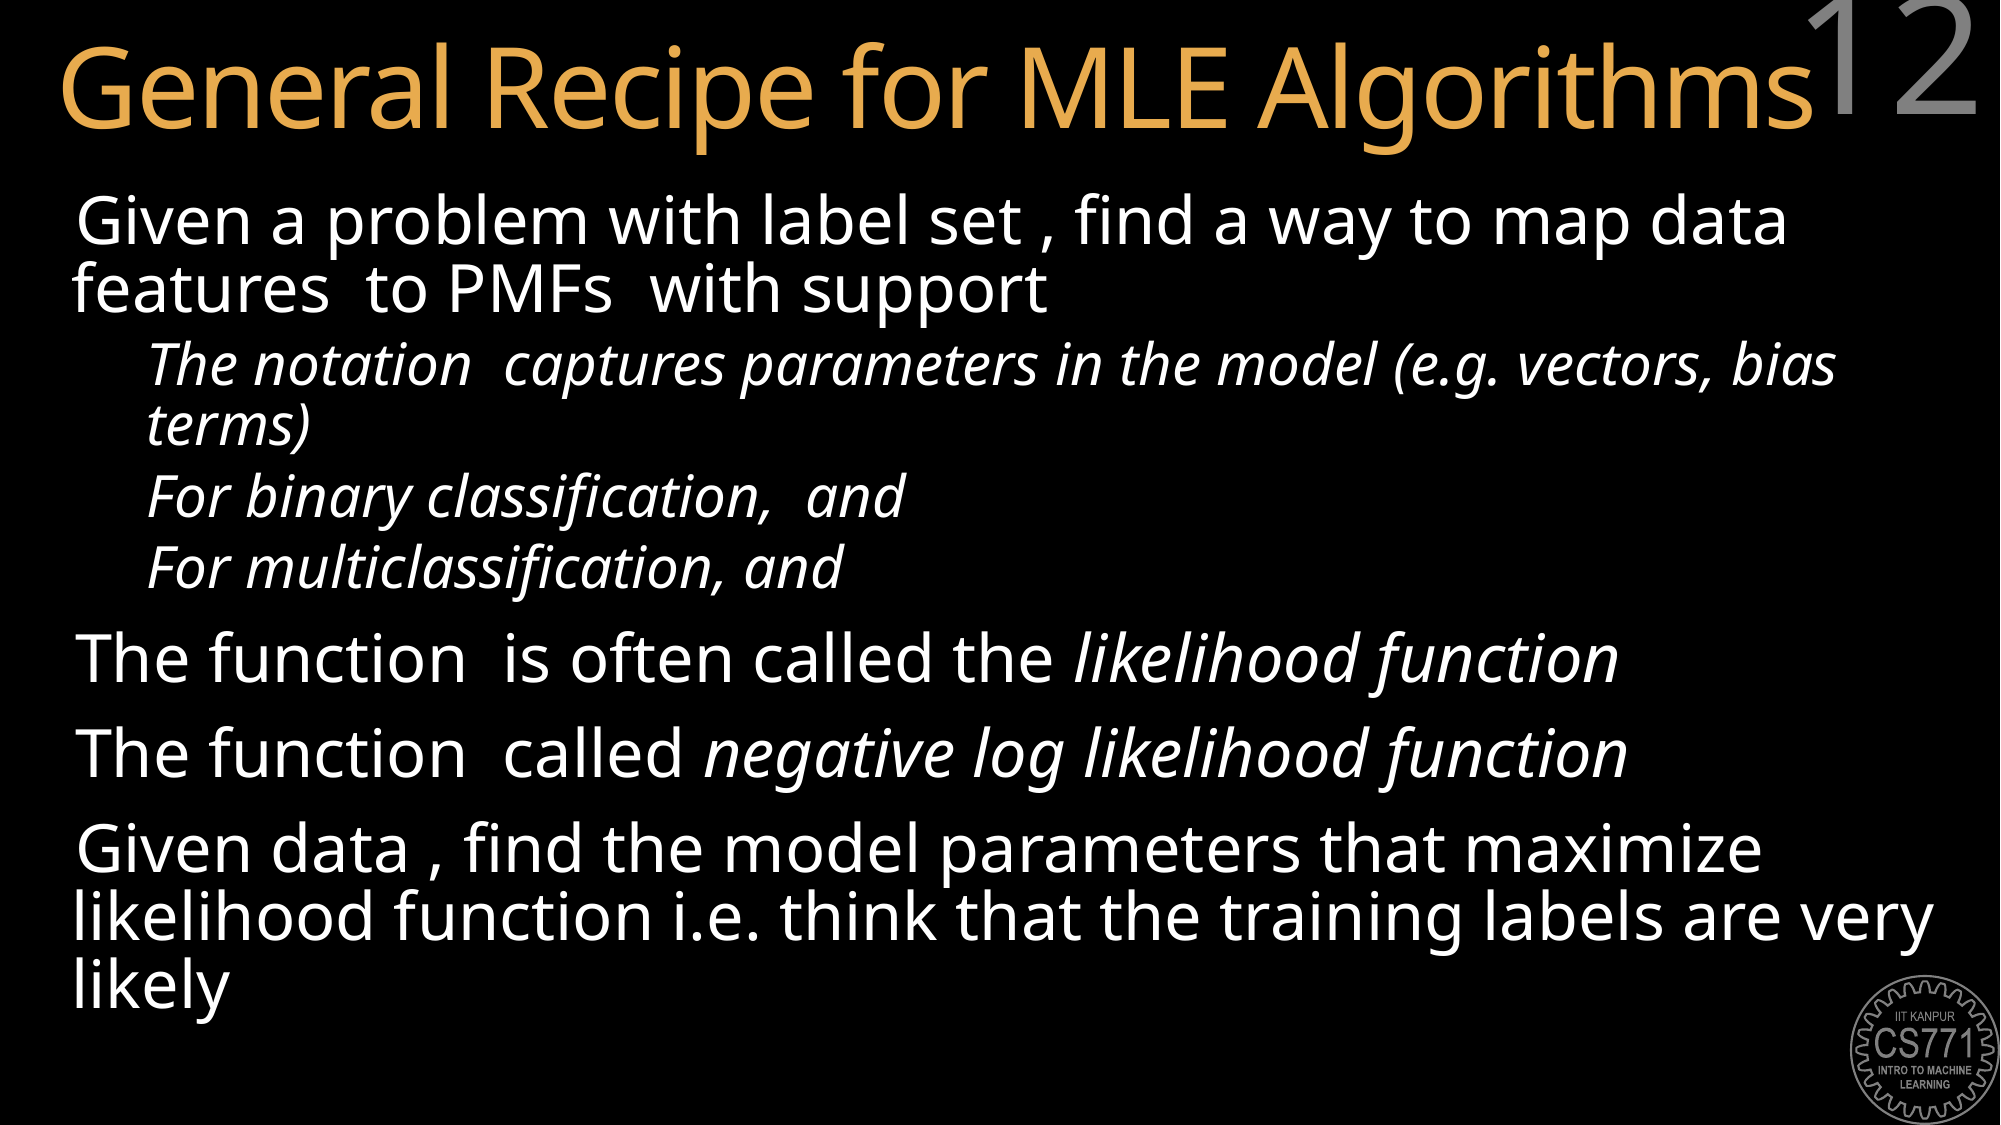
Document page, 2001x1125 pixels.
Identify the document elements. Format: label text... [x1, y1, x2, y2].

title General Recipe for MLE Algorithms [41, 5, 1945, 183]
slide_number 12 [1520, 6, 2000, 183]
